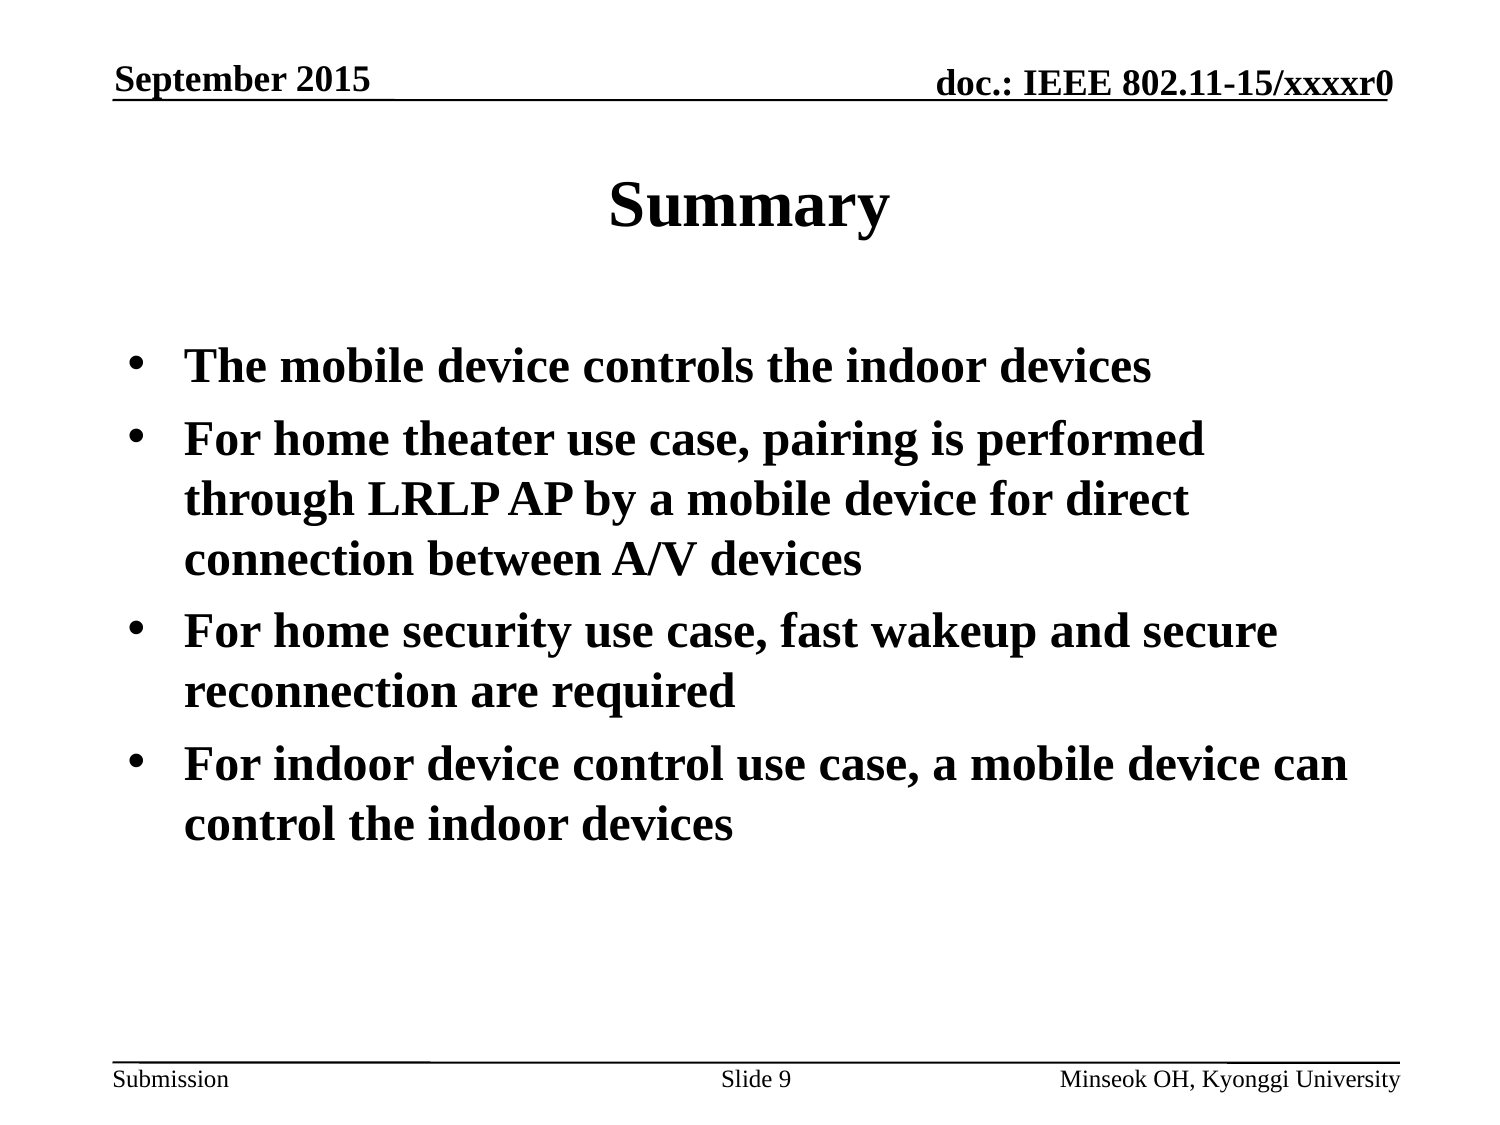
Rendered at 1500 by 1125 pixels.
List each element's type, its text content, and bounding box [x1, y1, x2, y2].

slide_number Slide 9 [712, 1061, 800, 1123]
footer Minseok OH, Kyonggi University [878, 1061, 1402, 1093]
title Summary [112, 112, 1388, 288]
list The mobile device controls the indoor devices For home theater use case, pairing is performed through LRLP AP by a mobile device for direct connection between A/V devices For home security use case, fast wakeup and secure reconnection are required For indoor device control use case, a mobile device can control the indoor devices [112, 324, 1388, 1000]
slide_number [114, 54, 423, 100]
